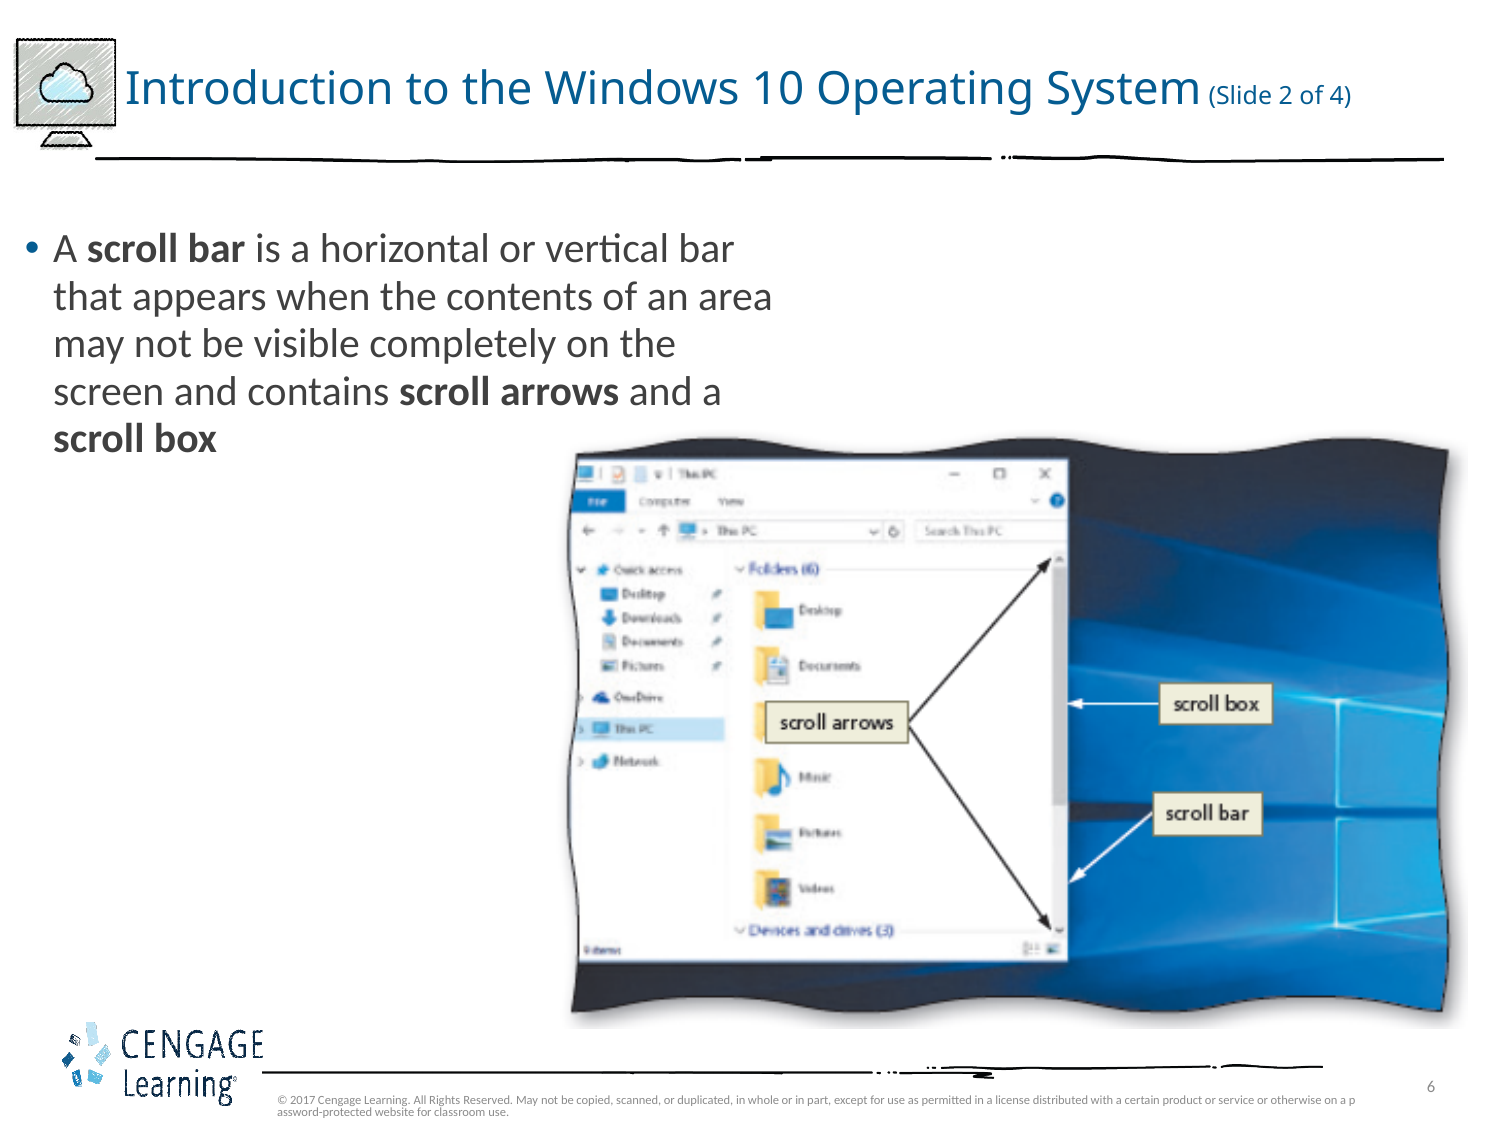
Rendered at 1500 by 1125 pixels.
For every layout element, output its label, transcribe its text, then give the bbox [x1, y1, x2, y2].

title Introduction to the Windows 10 Operating System (Slide 2 of 4) [125, 67, 1442, 115]
picture [549, 429, 1468, 1029]
footer © 2017 Cengage Learning. All Rights Reserved. May not be copied, scanned, or duplicated, in whole or in part, except for use as permitted in a license distributed with a certain product or service or otherwise on a password-protected website for classroom use. [262, 1079, 1375, 1120]
picture [95, 155, 1444, 163]
picture [62, 1022, 1323, 1106]
list A scroll bar is a horizontal or vertical bar that appears when the contents of an area may not be visible completely on the screen and contains scroll arrows and a scroll box [24, 224, 788, 465]
picture [13, 36, 117, 151]
